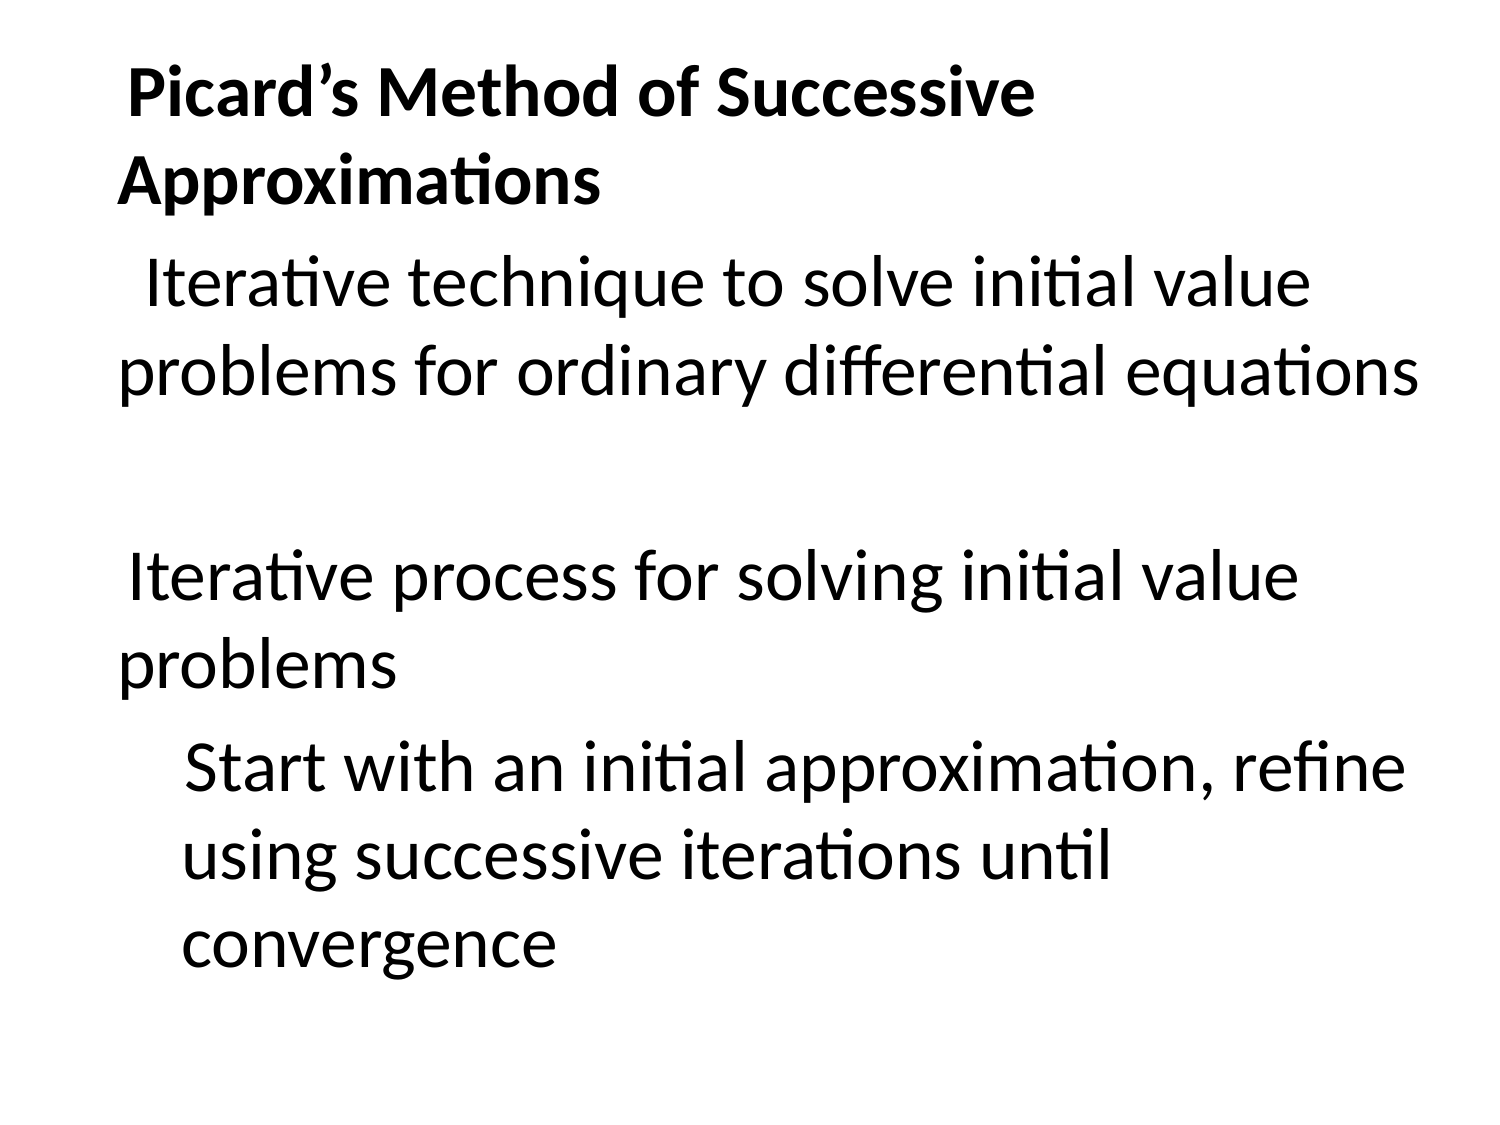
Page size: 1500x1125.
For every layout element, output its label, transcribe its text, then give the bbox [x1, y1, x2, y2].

list Picard’s Method of Successive Approximations Iterative technique to solve initial value problems for ordinary differential equations Iterative process for solving initial value problems Start with an initial approximation, refine using successive iterations until convergence [46, 35, 1454, 1067]
